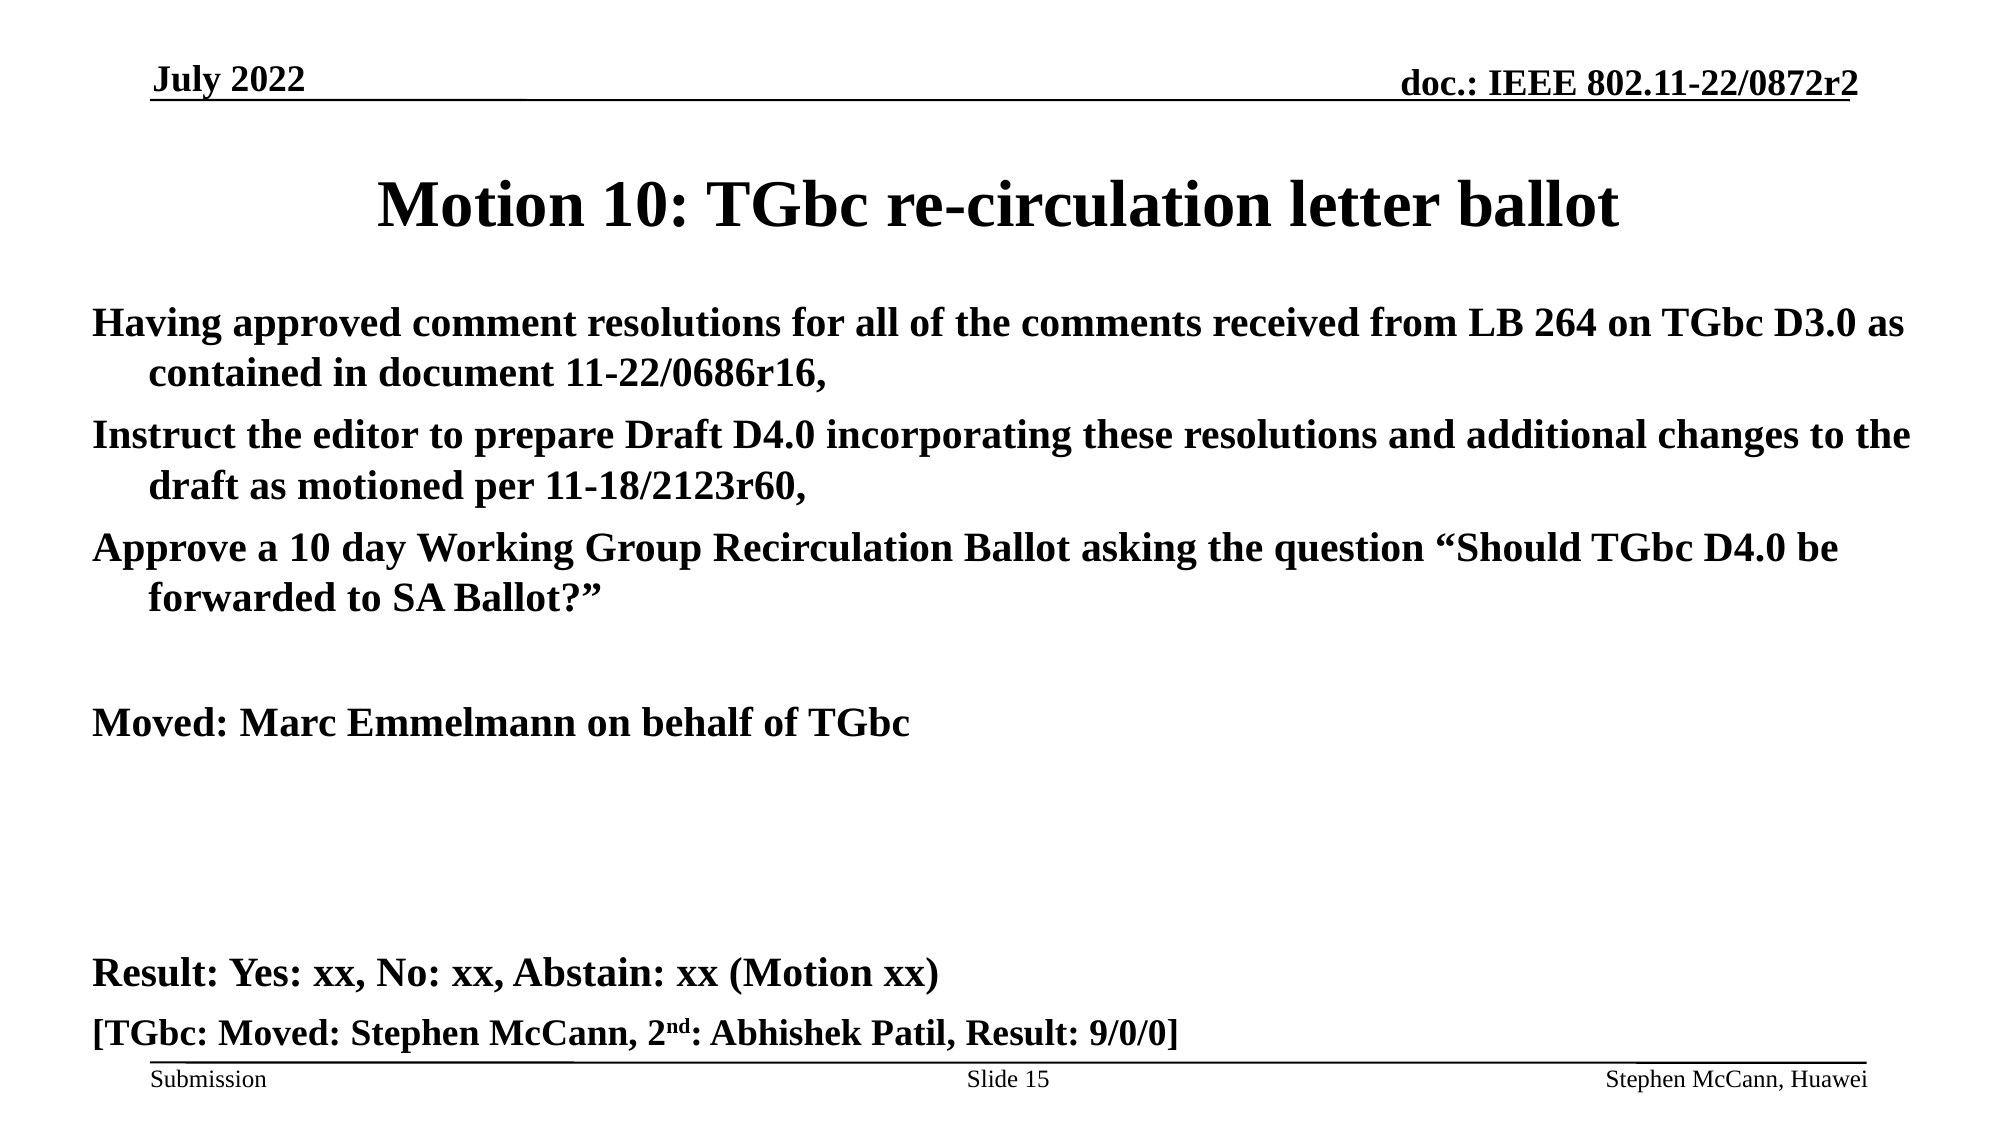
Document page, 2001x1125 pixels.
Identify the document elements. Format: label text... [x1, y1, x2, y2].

list Having approved comment resolutions for all of the comments received from LB 264 on TGbc D3.0 as contained in document 11-22/0686r16, Instruct the editor to prepare Draft D4.0 incorporating these resolutions and additional changes to the draft as motioned per 11-18/2123r60, Approve a 10 day Working Group Recirculation Ballot asking the question “Should TGbc D4.0 be forwarded to SA Ballot?” Moved: Marc Emmelmann on behalf of TGbc Result: Yes: xx, No: xx, Abstain: xx (Motion xx) [TGbc: Moved: Stephen McCann, 2nd: Abhishek Patil, Result: 9/0/0] [76, 286, 1940, 1051]
footer Stephen McCann, Huawei [1171, 1061, 1869, 1093]
title Motion 10: TGbc re-circulation letter ballot [149, 112, 1850, 286]
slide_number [152, 54, 563, 100]
slide_number Slide 15 [950, 1061, 1067, 1123]
